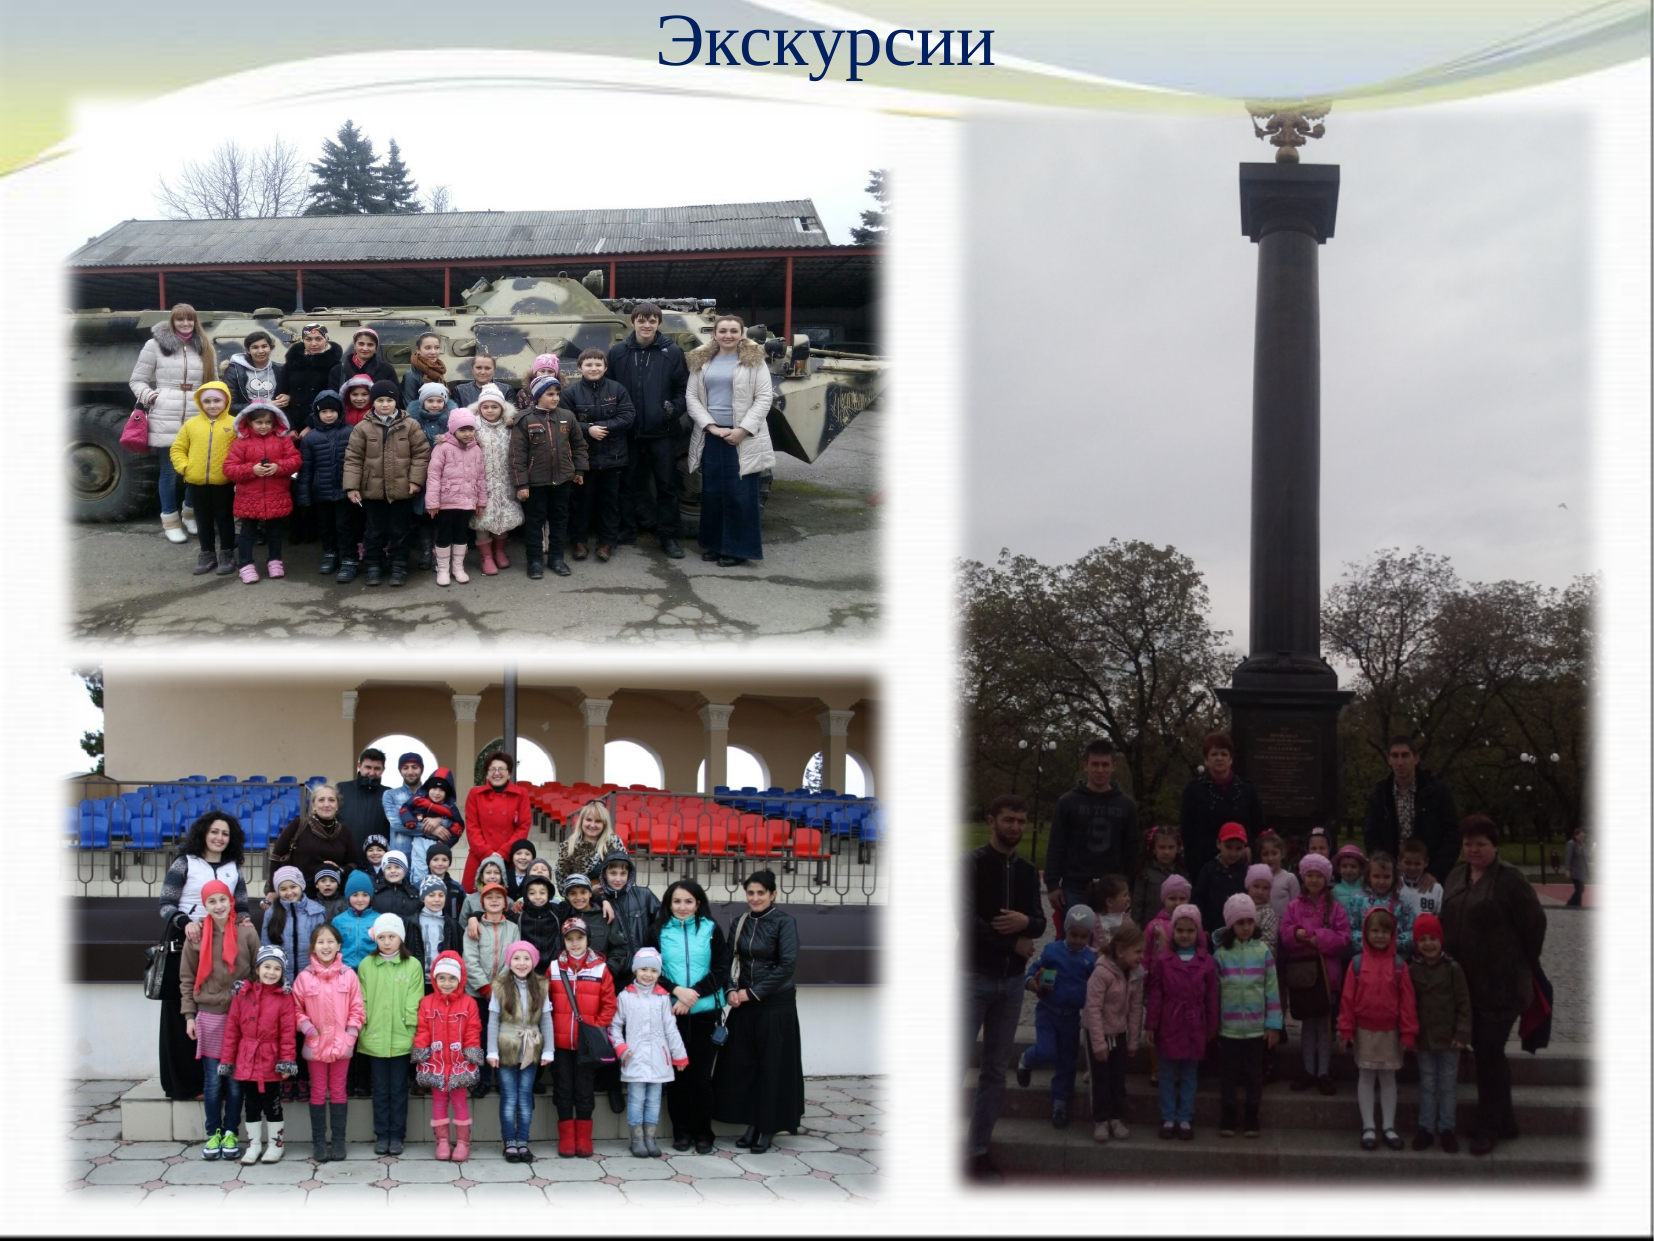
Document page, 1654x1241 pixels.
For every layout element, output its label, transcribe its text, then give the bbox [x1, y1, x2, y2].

title Экскурсии [82, 0, 1571, 82]
picture [0, 0, 1654, 1241]
